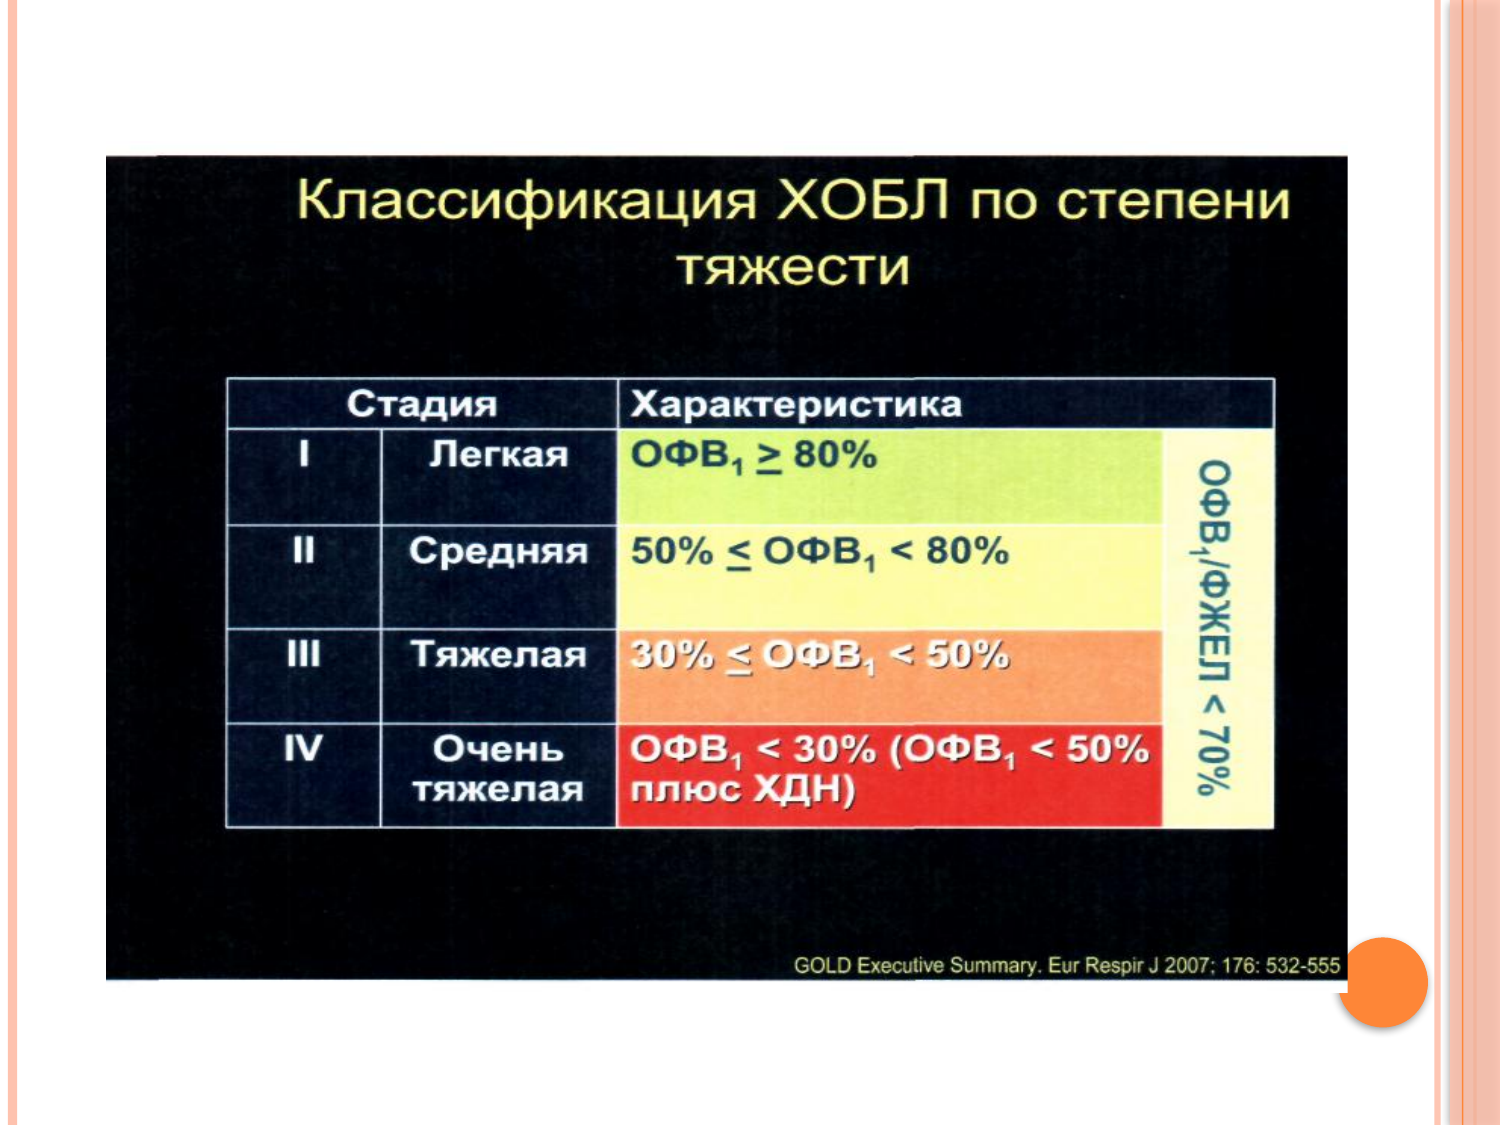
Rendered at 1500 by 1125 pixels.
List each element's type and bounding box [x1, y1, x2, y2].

text_box [104, 140, 1349, 1025]
